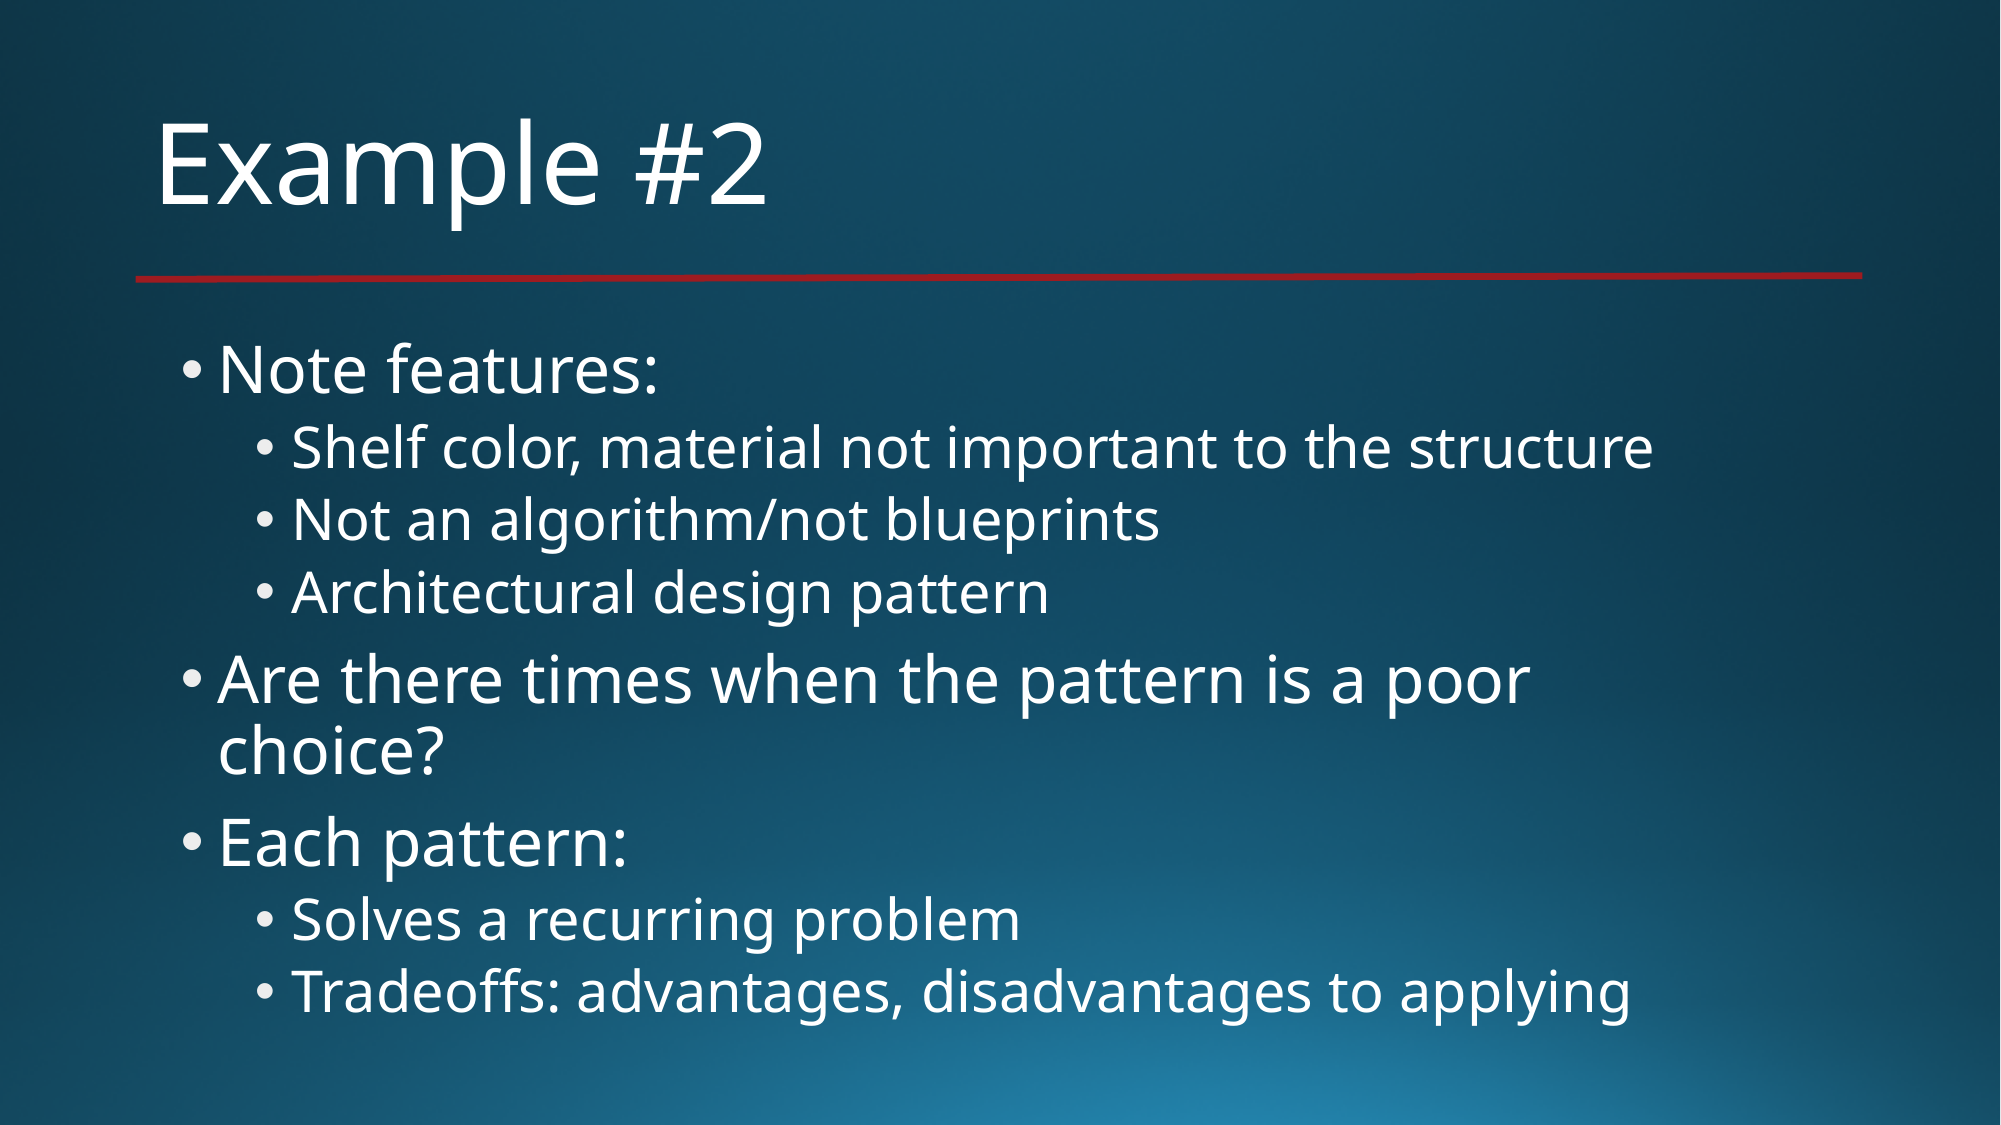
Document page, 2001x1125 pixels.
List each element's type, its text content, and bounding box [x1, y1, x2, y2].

title Example #2 [137, 59, 1863, 278]
picture [0, 0, 2001, 1125]
list Note features: Shelf color, material not important to the structure Not an algorithm/not blueprints Architectural design pattern Are there times when the pattern is a poor choice? Each pattern: Solves a recurring problem Tradeoffs: advantages, disadvantages to applying [165, 329, 1680, 1053]
